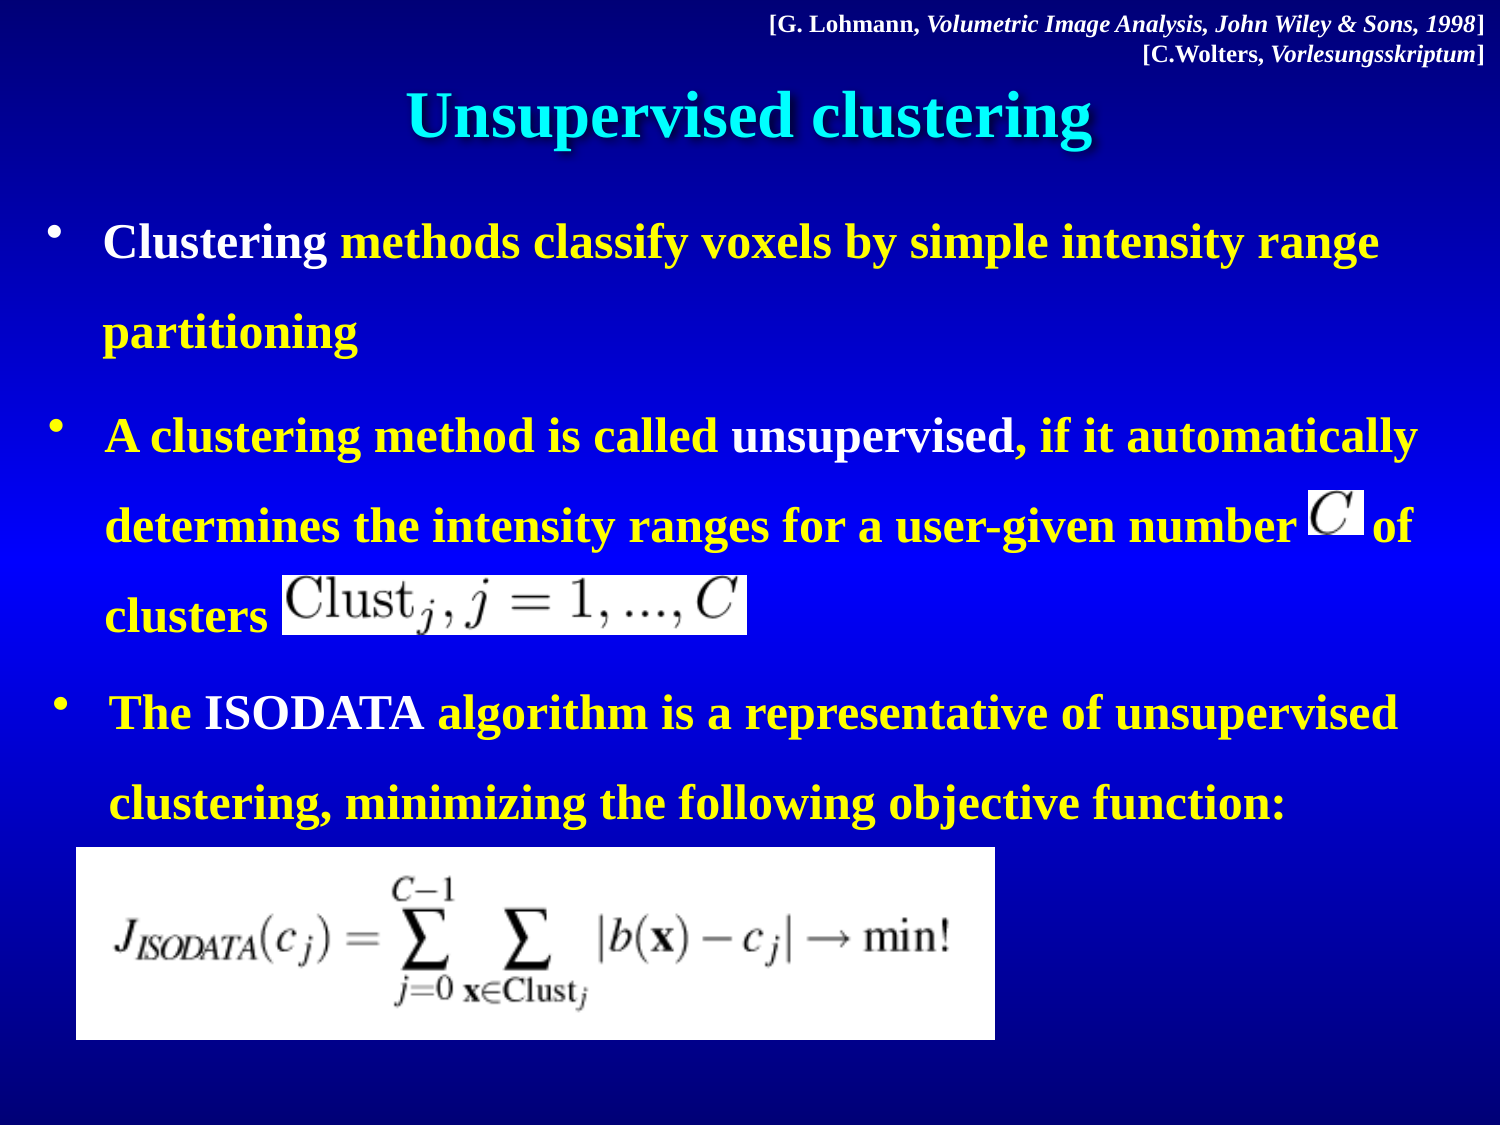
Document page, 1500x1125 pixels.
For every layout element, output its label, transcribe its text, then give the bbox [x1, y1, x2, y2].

text_box The ISODATA algorithm is a representative of unsupervised clustering, minimizing the following objective function: [37, 641, 1450, 853]
picture [282, 575, 748, 635]
text_box Clustering methods classify voxels by simple intensity range partitioning [31, 170, 1444, 909]
text_box [G. Lohmann, Volumetric Image Analysis, John Wiley & Sons, 1998] [C.Wolters, Vorlesungsskriptum] [386, 0, 1500, 75]
title Unsupervised clustering [112, 71, 1388, 150]
picture [1308, 490, 1364, 535]
picture [75, 847, 995, 1040]
